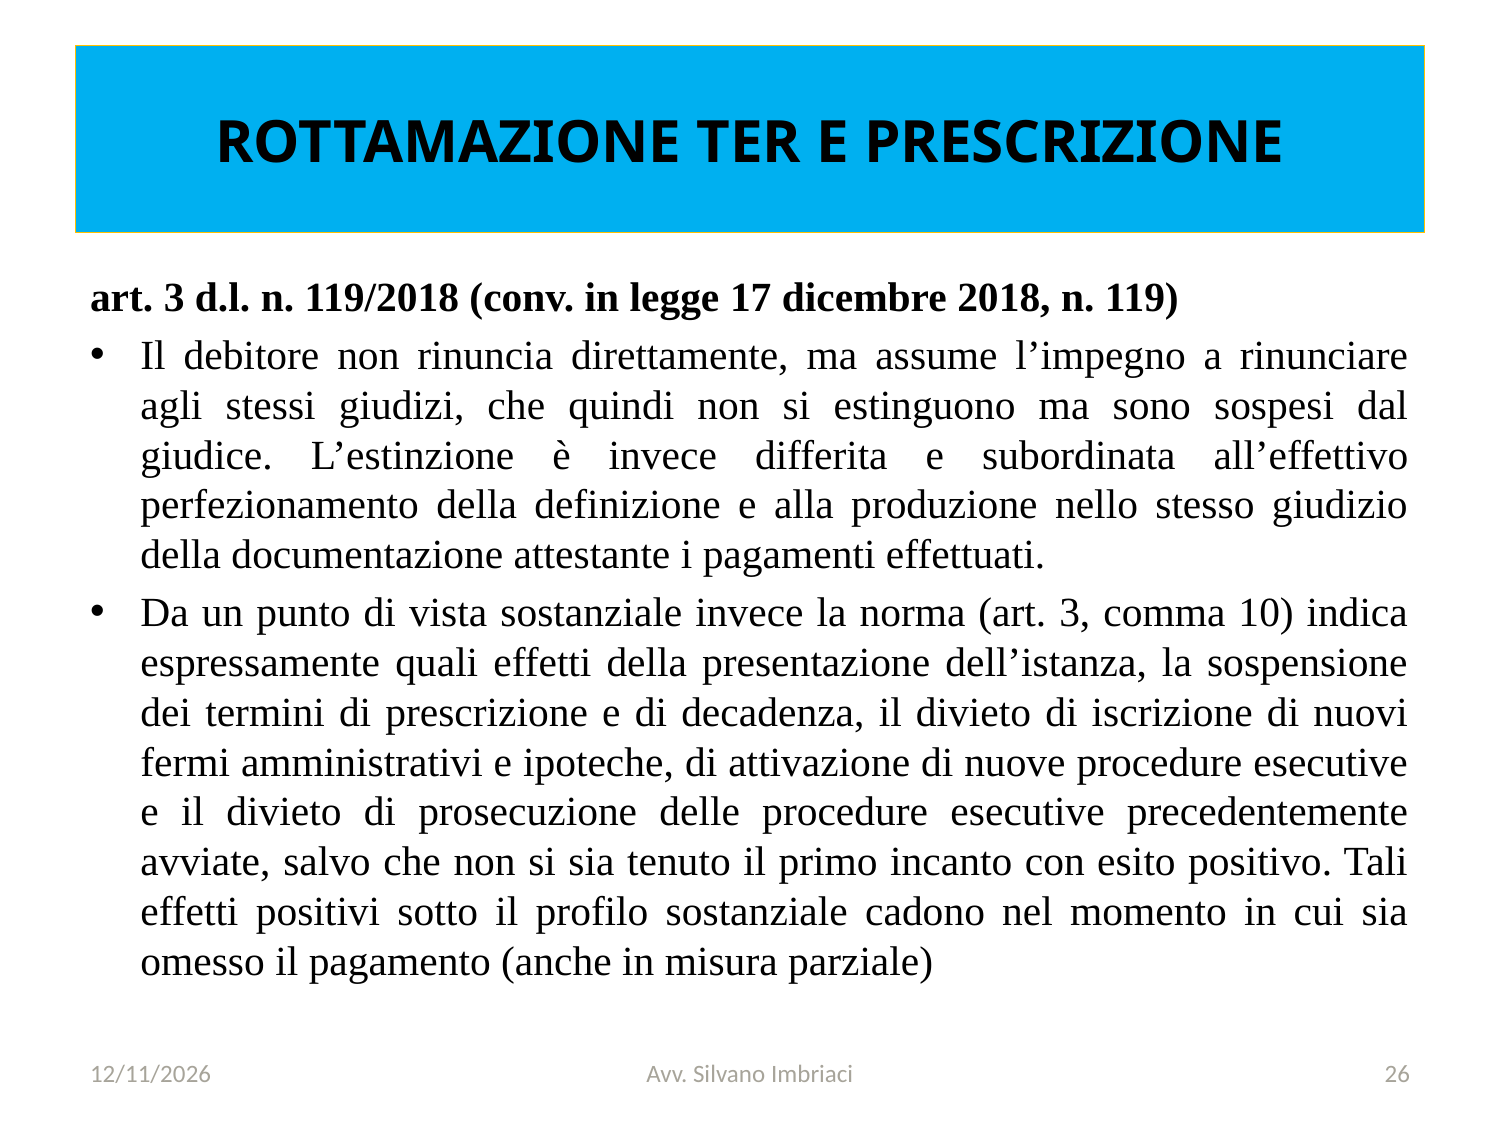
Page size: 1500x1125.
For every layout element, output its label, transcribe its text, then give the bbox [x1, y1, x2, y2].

footer Avv. Silvano Imbriaci [512, 1042, 988, 1103]
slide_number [75, 1042, 425, 1103]
title ROTTAMAZIONE TER E PRESCRIZIONE [75, 45, 1425, 233]
slide_number 26 [1074, 1042, 1425, 1103]
list art. 3 d.l. n. 119/2018 (conv. in legge 17 dicembre 2018, n. 119) Il debitore non rinuncia direttamente, ma assume l’impegno a rinunciare agli stessi giudizi, che quindi non si estinguono ma sono sospesi dal giudice. L’estinzione è invece differita e subordinata all’effettivo perfezionamento della definizione e alla produzione nello stesso giudizio della documentazione attestante i pagamenti effettuati. Da un punto di vista sostanziale invece la norma (art. 3, comma 10) indica espressamente quali effetti della presentazione dell’istanza, la sospensione dei termini di prescrizione e di decadenza, il divieto di iscrizione di nuovi fermi amministrativi e ipoteche, di attivazione di nuove procedure esecutive e il divieto di prosecuzione delle procedure esecutive precedentemente avviate, salvo che non si sia tenuto il primo incanto con esito positivo. Tali effetti positivi sotto il profilo sostanziale cadono nel momento in cui sia omesso il pagamento (anche in misura parziale) [75, 262, 1425, 1005]
